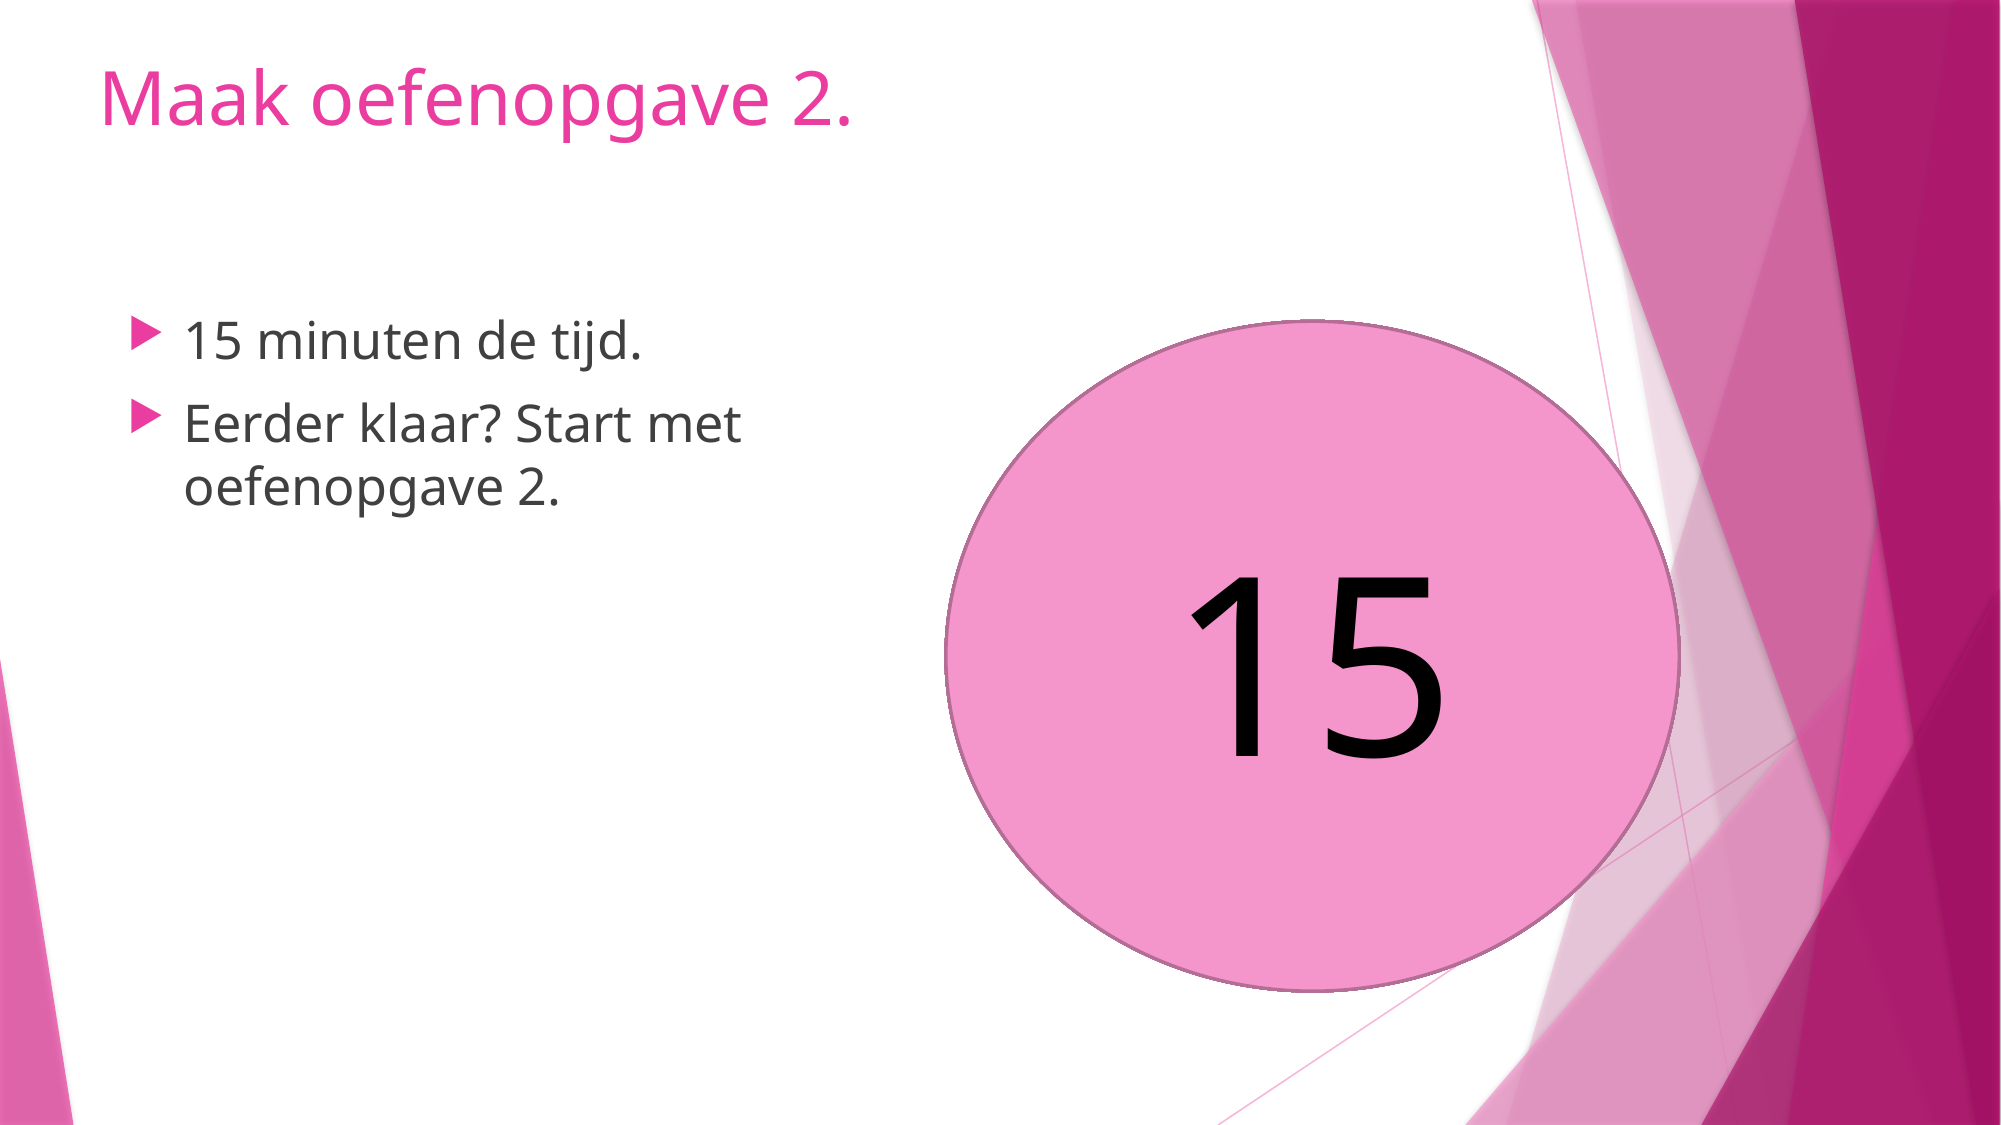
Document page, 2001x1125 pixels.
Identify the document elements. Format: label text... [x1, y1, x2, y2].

text_box 15 [944, 319, 1681, 993]
title Maak oefenopgave 2. [83, 42, 1494, 260]
list 15 minuten de tijd. Eerder klaar? Start met oefenopgave 2. [112, 299, 896, 992]
